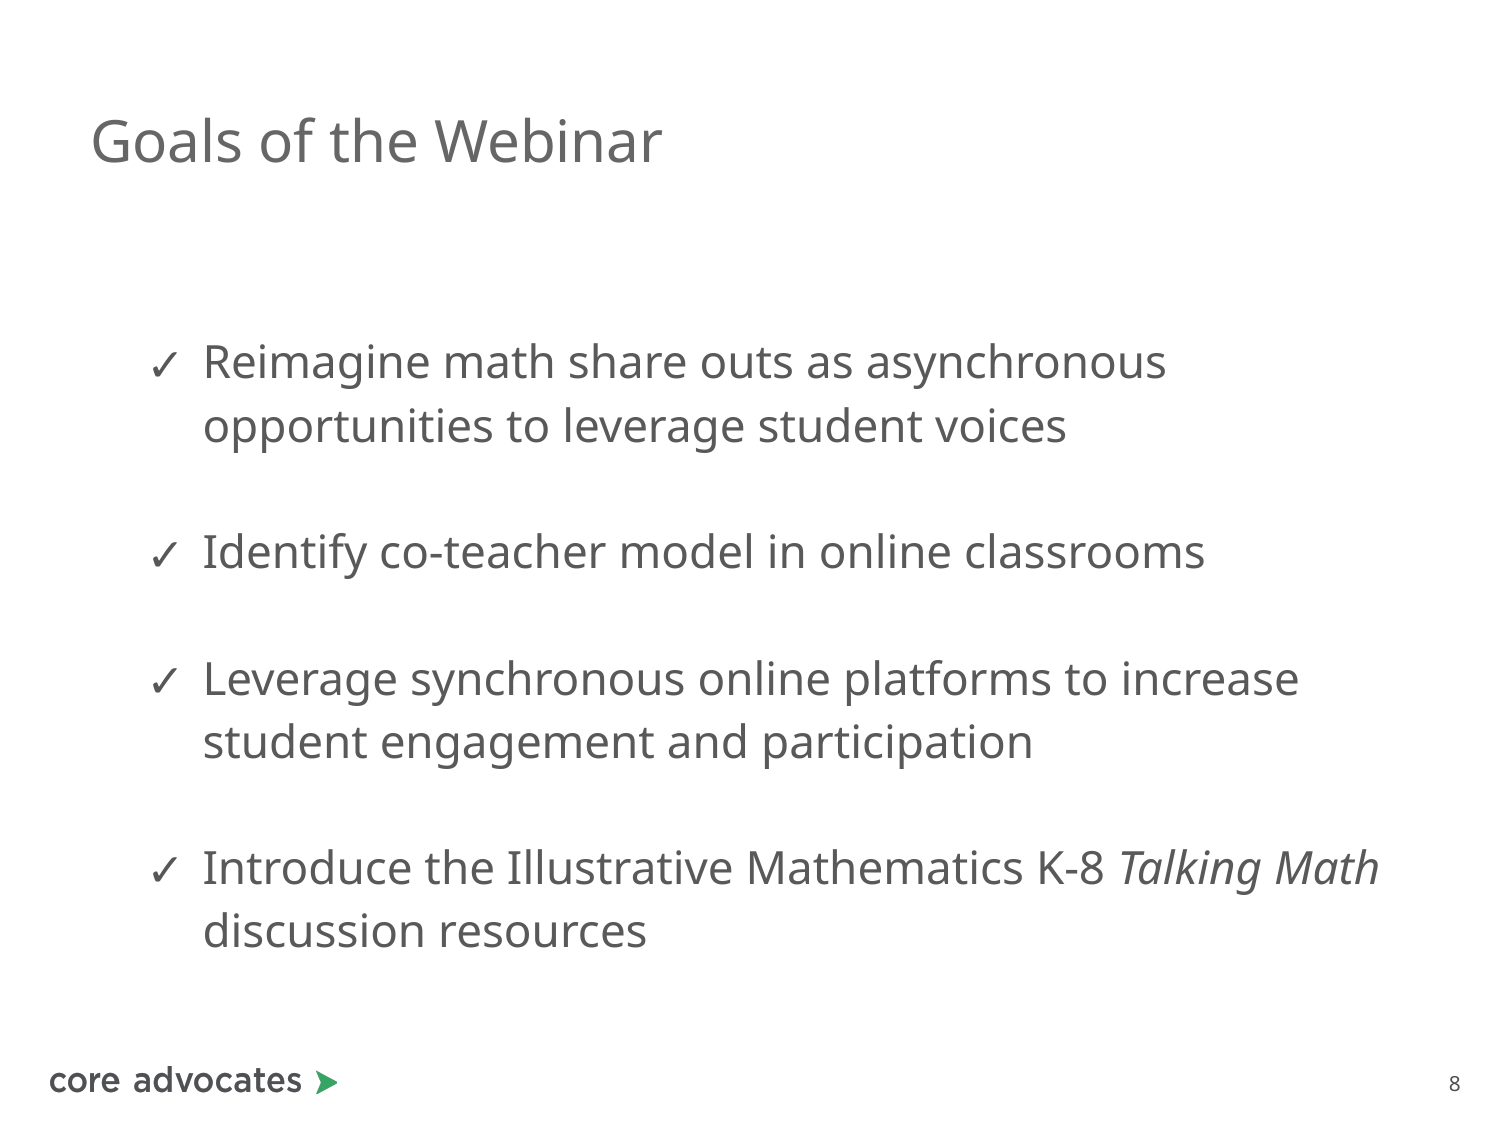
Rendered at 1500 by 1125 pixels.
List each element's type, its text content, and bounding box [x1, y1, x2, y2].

title Goals of the Webinar [75, 45, 1425, 233]
list Reimagine math share outs as asynchronous opportunities to leverage student voices Identify co-teacher model in online classrooms Leverage synchronous online platforms to increase student engagement and participation Introduce the Illustrative Mathematics K-8 Talking Math discussion resources [75, 262, 1425, 1005]
picture [50, 1066, 337, 1094]
